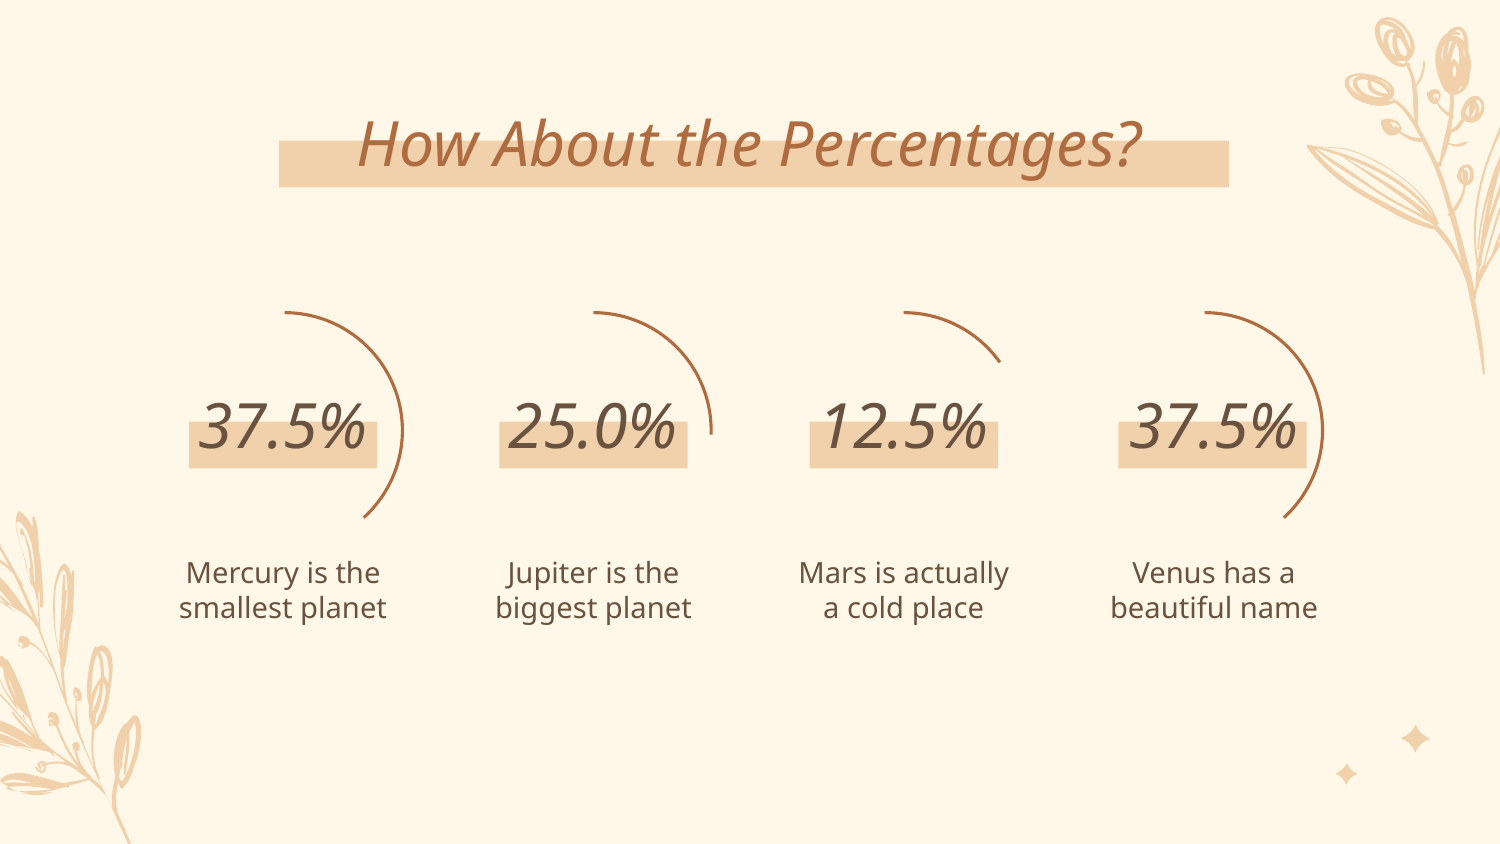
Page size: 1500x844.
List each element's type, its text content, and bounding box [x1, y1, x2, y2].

title How About the Percentages? [116, 88, 1383, 167]
text_box [1118, 457, 1307, 469]
text_box [809, 457, 998, 469]
title 37.5% [1061, 390, 1368, 457]
text_box [189, 457, 378, 469]
text_box Venus has a beautiful name [1086, 539, 1342, 645]
title 25.0% [440, 390, 747, 457]
text_box [319, 457, 400, 518]
text_box [1239, 457, 1320, 518]
text_box Mercury is the smallest planet [156, 539, 411, 645]
text_box [593, 312, 704, 390]
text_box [1335, 723, 1431, 785]
text_box Mars is actually a cold place [776, 539, 1031, 645]
text_box [1204, 312, 1316, 390]
text_box [0, 511, 142, 844]
text_box [499, 457, 688, 469]
text_box [903, 312, 1000, 390]
text_box [278, 167, 1230, 188]
title 12.5% [750, 390, 1057, 457]
text_box Jupiter is the biggest planet [466, 539, 721, 645]
title 37.5% [130, 390, 437, 457]
text_box [1306, 17, 1500, 375]
text_box [284, 312, 396, 390]
